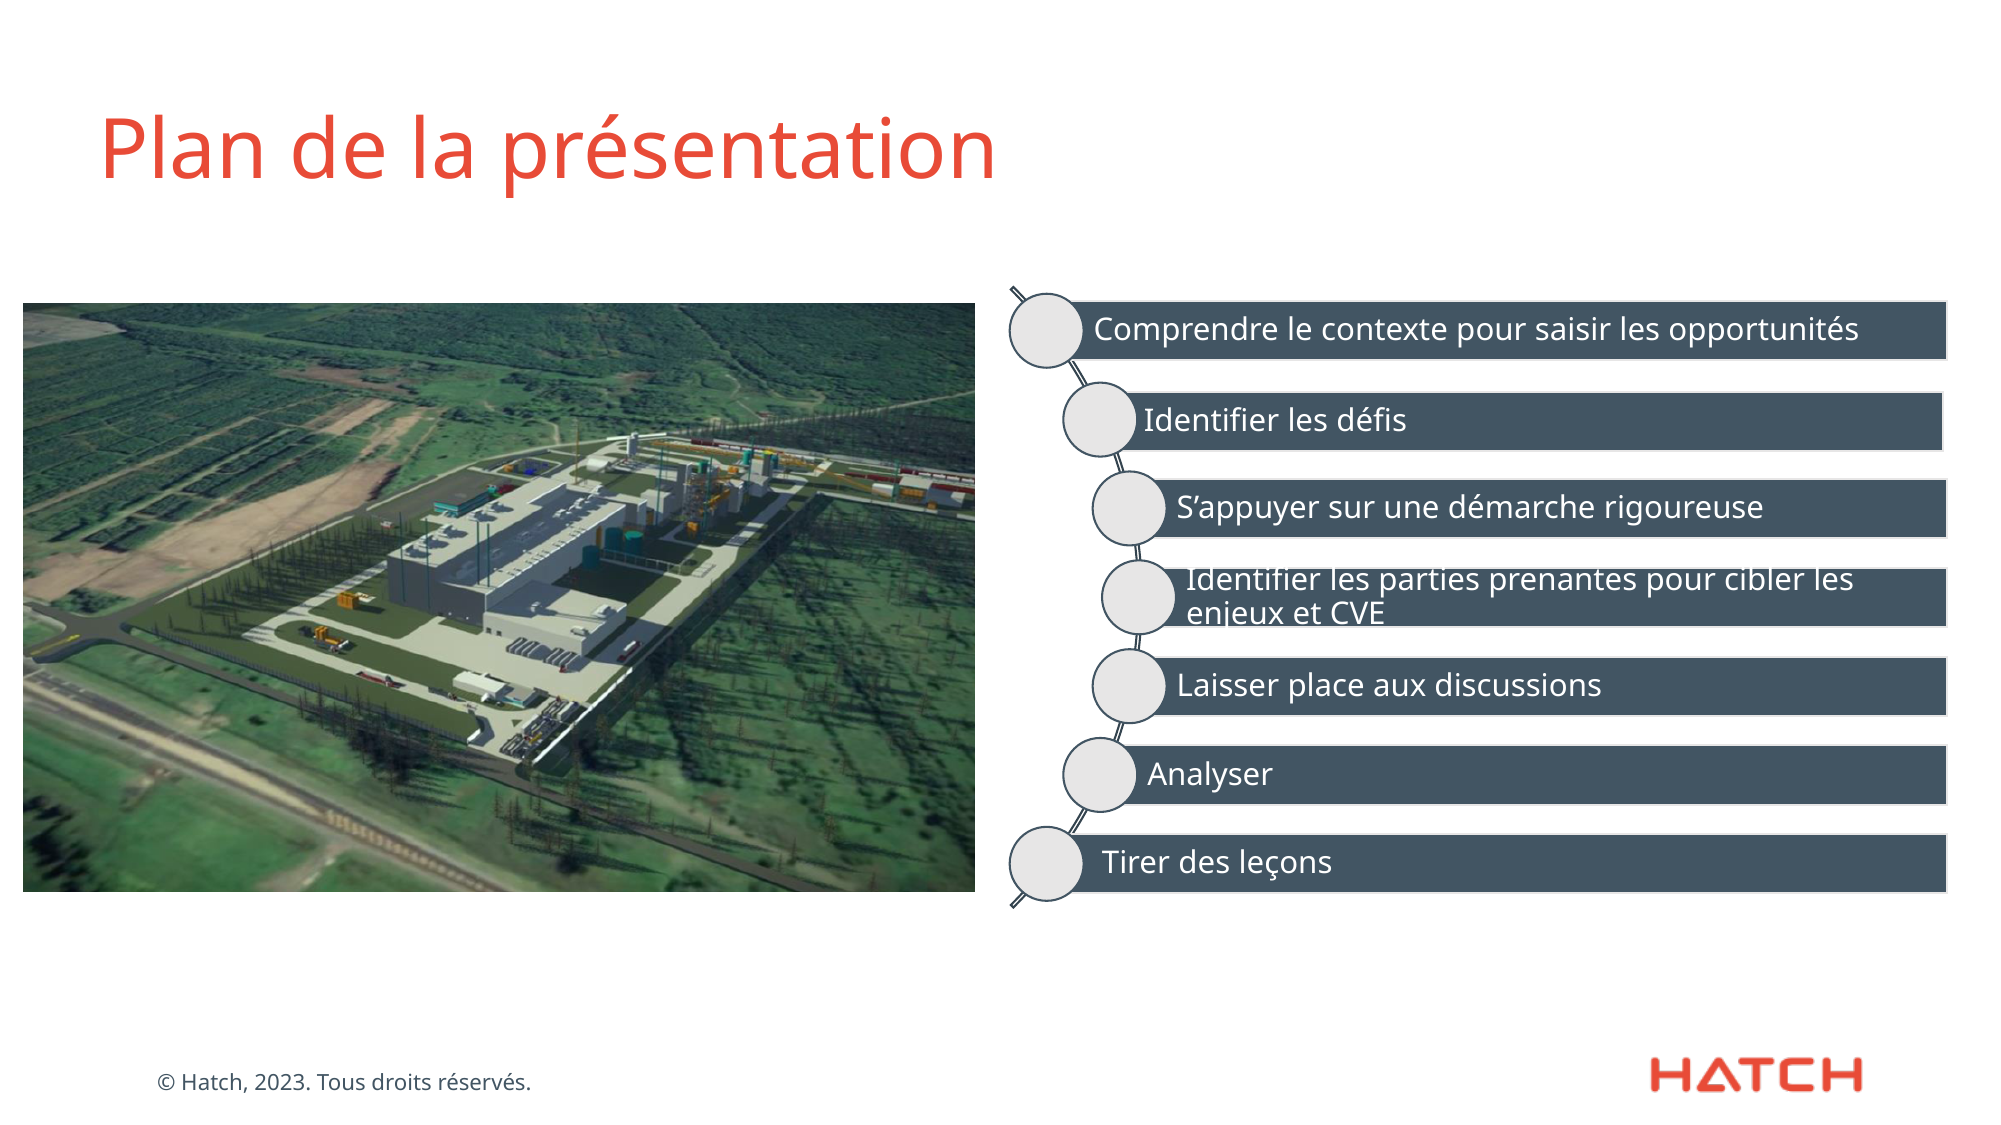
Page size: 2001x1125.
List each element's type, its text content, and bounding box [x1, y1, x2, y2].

picture [1618, 1024, 1895, 1125]
slide_number © Hatch, 2023. Tous droits réservés. [142, 1051, 769, 1112]
title Plan de la présentation [83, 43, 1812, 261]
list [1000, 271, 1956, 924]
picture [23, 303, 975, 892]
